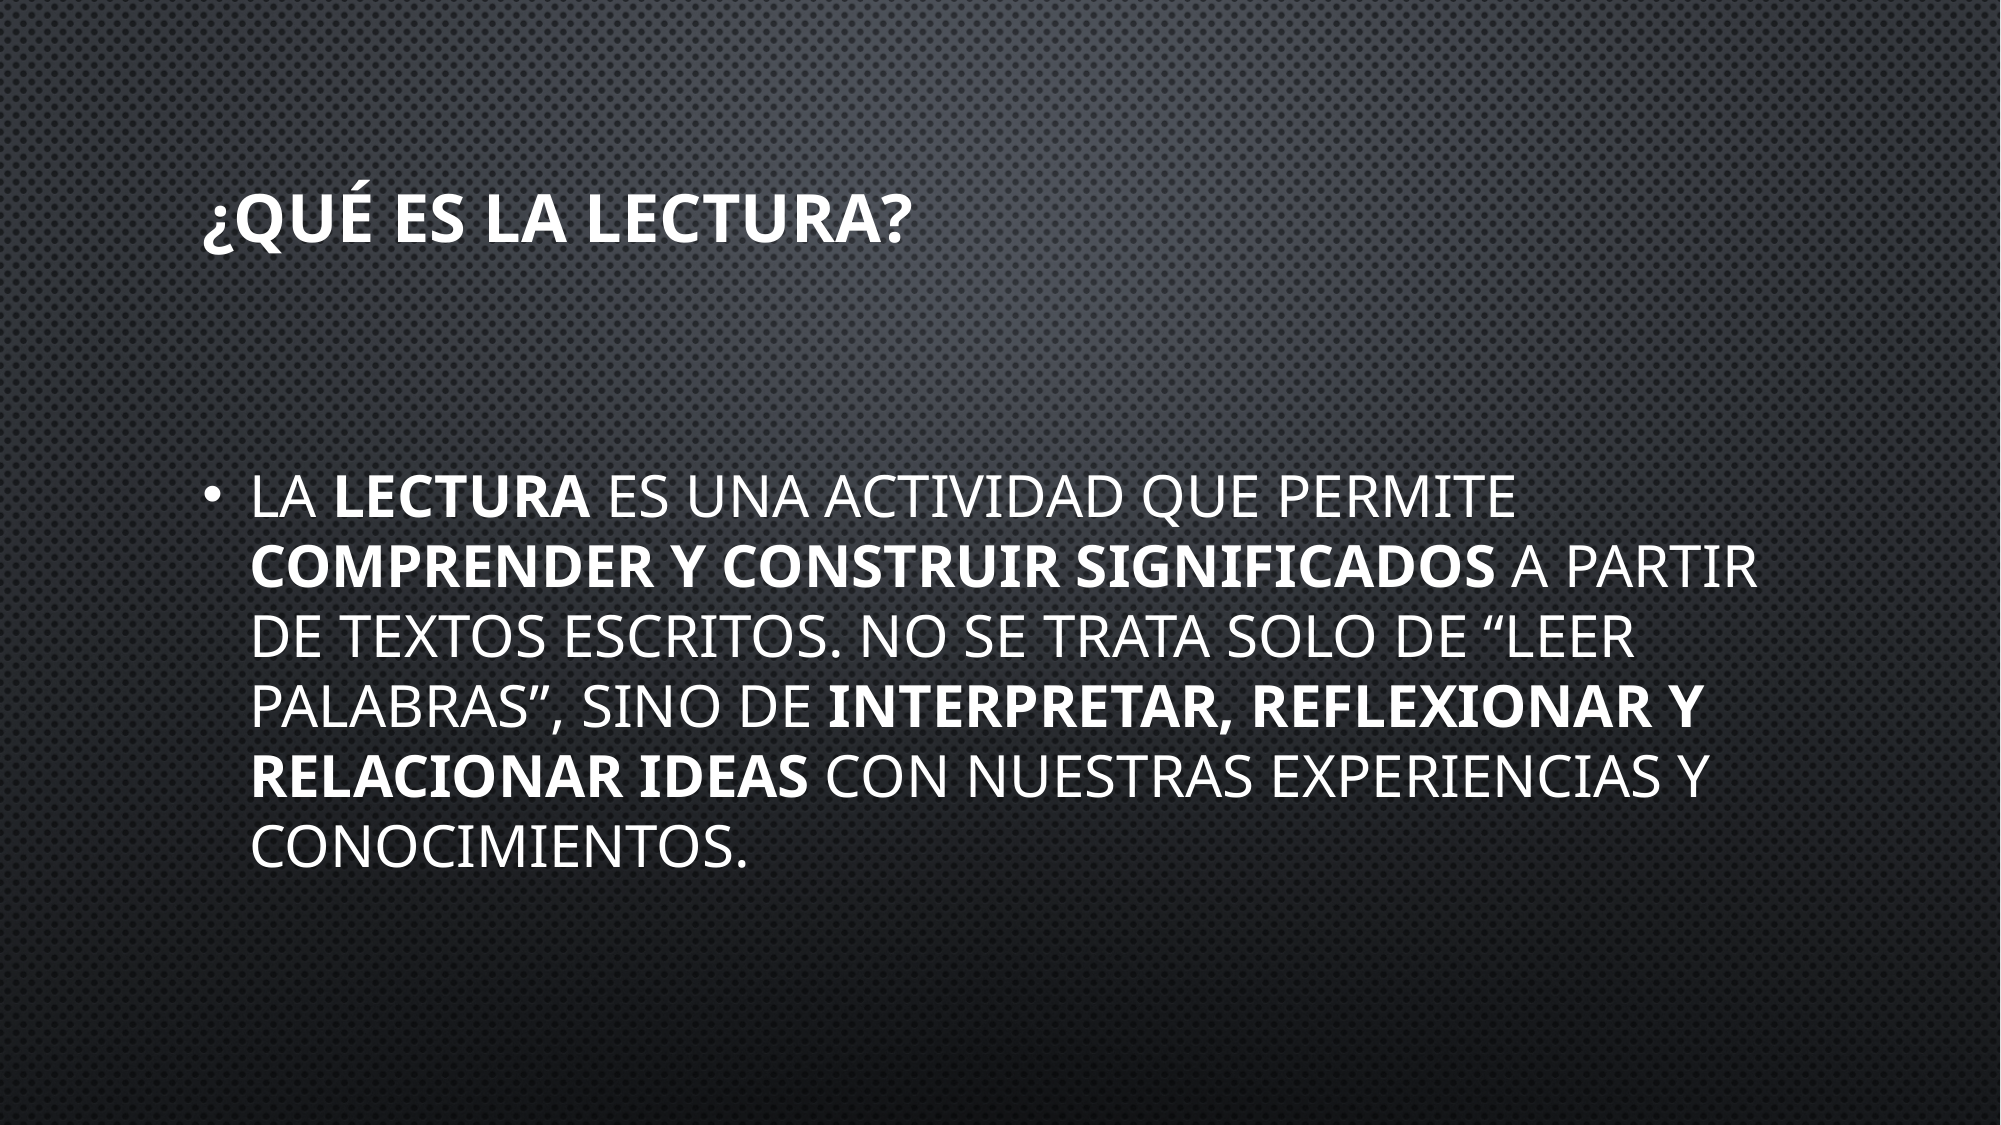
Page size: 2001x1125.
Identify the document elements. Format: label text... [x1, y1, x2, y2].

title ¿Qué es la lectura? [187, 99, 1813, 413]
list La lectura es una actividad que permite comprender y construir significados a partir de textos escritos. No se trata solo de “leer palabras”, sino de interpretar, reflexionar y relacionar ideas con nuestras experiencias y conocimientos. [187, 437, 1813, 950]
